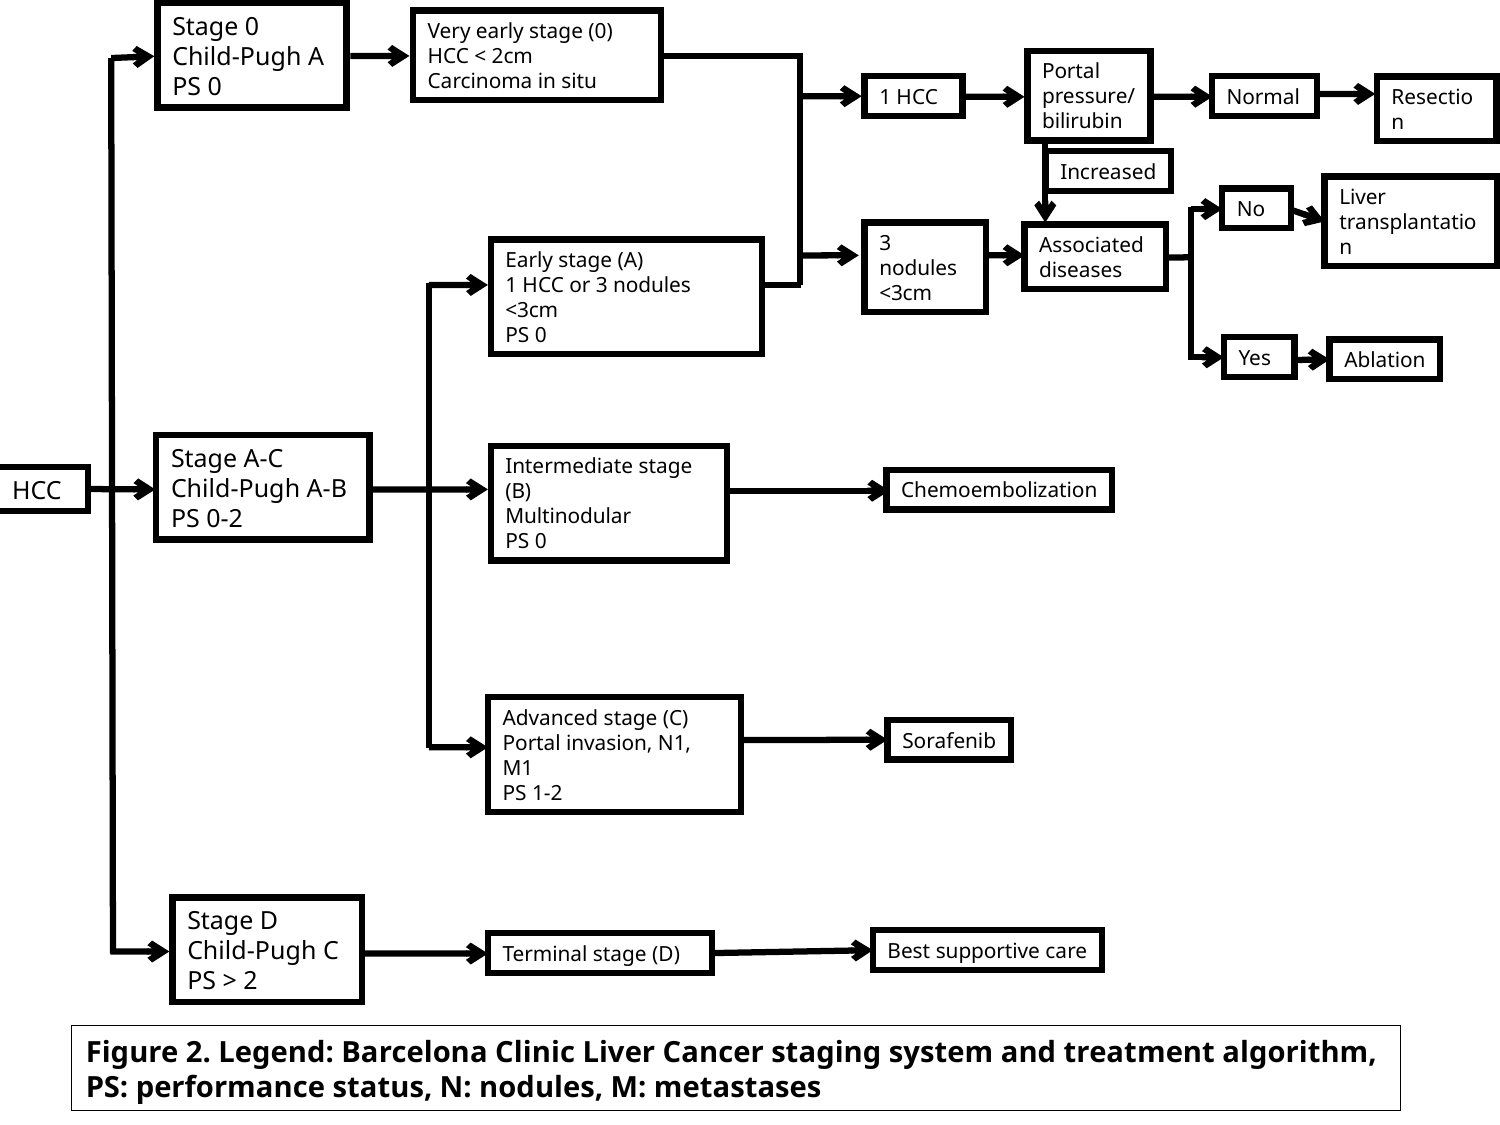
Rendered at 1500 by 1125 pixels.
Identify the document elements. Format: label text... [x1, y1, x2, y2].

text_box Sorafenib [887, 719, 1011, 760]
text_box Portal pressure/ bilirubin [1027, 50, 1151, 141]
text_box Ablation [1329, 339, 1441, 380]
text_box Associated diseases [1024, 224, 1167, 290]
text_box Normal [1211, 76, 1317, 116]
text_box Intermediate stage (B) Multinodular PS 0 [490, 445, 728, 561]
text_box HCC [0, 466, 89, 512]
text_box Figure 2. Legend: Barcelona Clinic Liver Cancer staging system and treatment algorithm, PS: performance status, N: nodules, M: metastases [71, 1025, 1401, 1111]
text_box Stage 0 Child-Pugh A PS 0 [157, 2, 347, 108]
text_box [110, 67, 114, 951]
text_box Advanced stage (C) Portal invasion, N1, M1 PS 1-2 [487, 697, 742, 812]
text_box Early stage (A) 1 HCC or 3 nodules <3cm PS 0 [490, 239, 763, 355]
text_box Yes [1223, 337, 1295, 377]
text_box 3 nodules <3cm [864, 222, 987, 313]
text_box Chemoembolization [886, 469, 1112, 510]
text_box Increased [1049, 151, 1172, 191]
text_box Best supportive care [872, 930, 1102, 971]
text_box 1 HCC [864, 76, 963, 116]
text_box Very early stage (0) HCC < 2cm Carcinoma in situ [412, 10, 661, 101]
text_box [110, 55, 155, 59]
text_box Stage D Child-Pugh C PS > 2 [172, 897, 363, 1003]
text_box Terminal stage (D) [487, 933, 713, 973]
text_box Stage A-C Child-Pugh A-B PS 0-2 [156, 435, 370, 540]
text_box Resection [1376, 76, 1497, 142]
text_box No [1222, 188, 1291, 229]
text_box Liver transplantation [1324, 176, 1497, 267]
